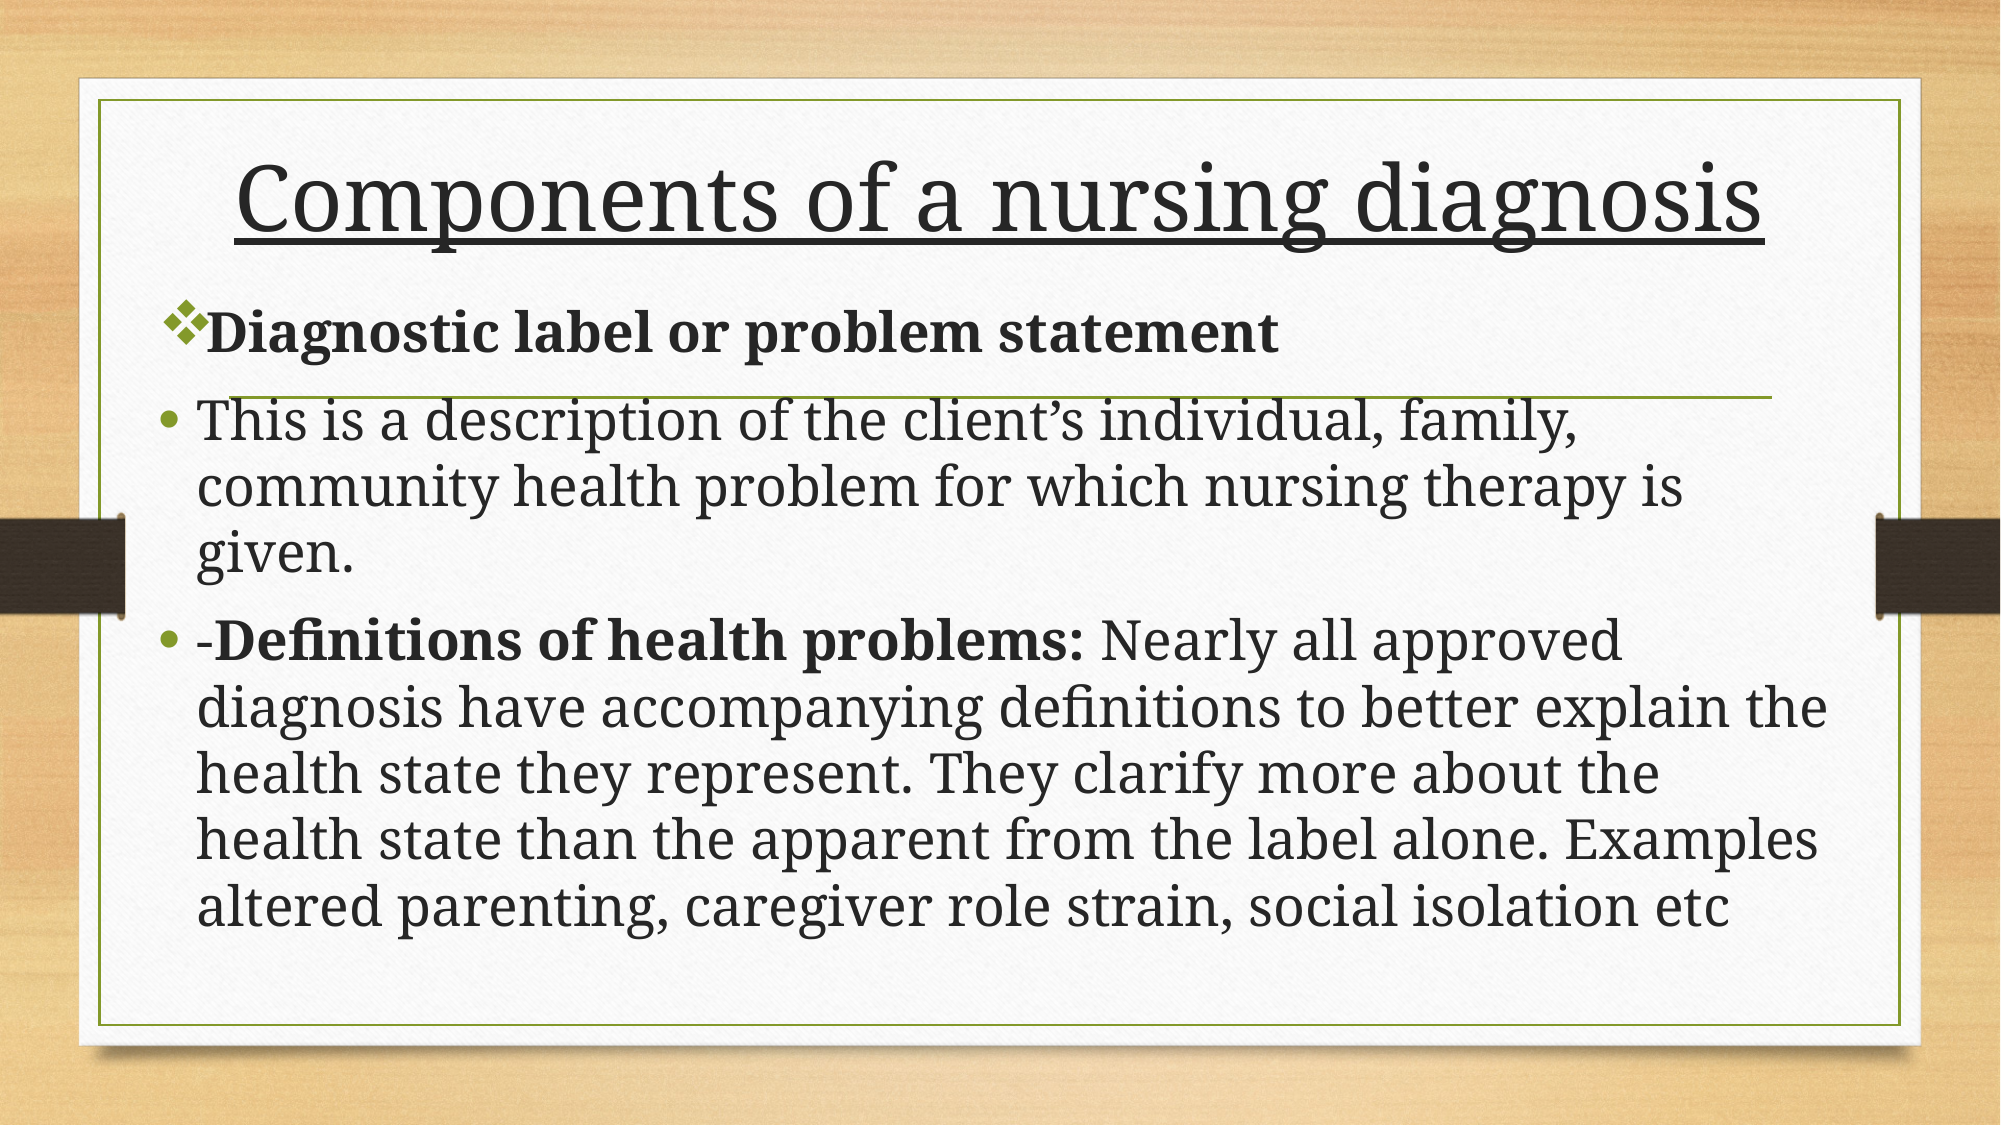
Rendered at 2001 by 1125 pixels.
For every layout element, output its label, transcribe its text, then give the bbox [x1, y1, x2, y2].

list Diagnostic label or problem statement This is a description of the client’s individual, family, community health problem for which nursing therapy is given. -Definitions of health problems: Nearly all approved diagnosis have accompanying definitions to better explain the health state they represent. They clarify more about the health state than the apparent from the label alone. Examples altered parenting, caregiver role strain, social isolation etc [143, 289, 1855, 964]
picture [0, 0, 2001, 1125]
title Components of a nursing diagnosis [212, 122, 1788, 267]
